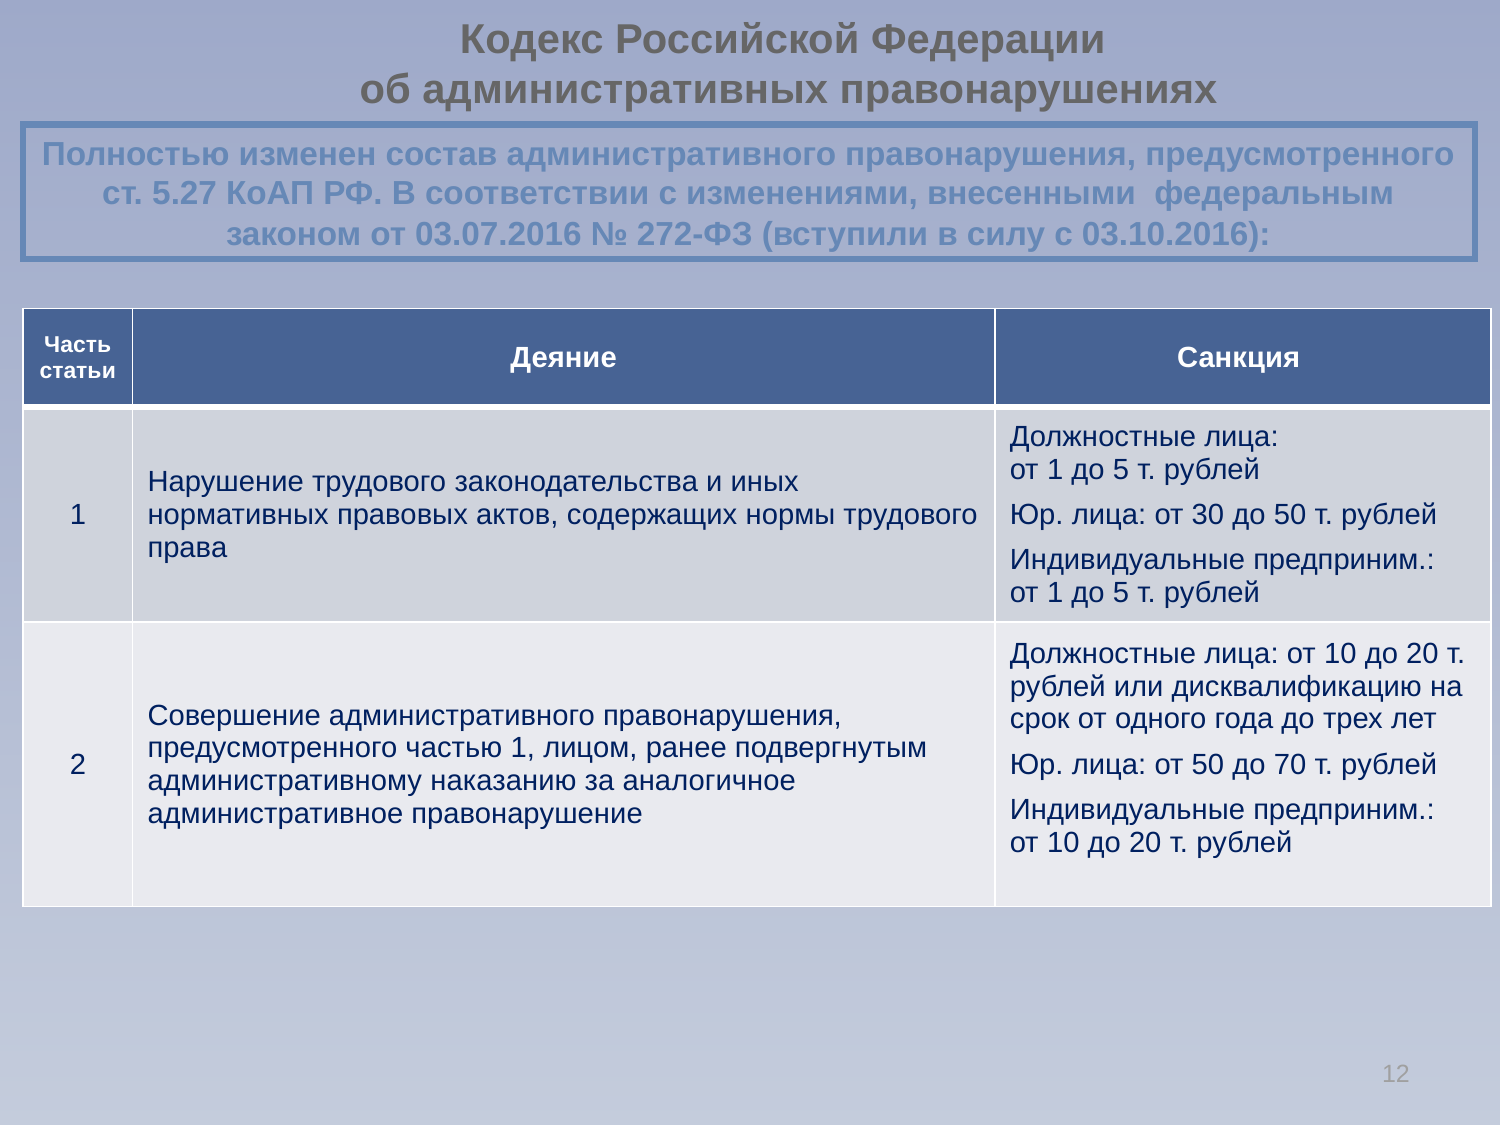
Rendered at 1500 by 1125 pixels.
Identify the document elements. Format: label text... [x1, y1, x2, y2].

table_cell Нарушение трудового законодательства и иных нормативных правовых актов, содержащих нормы трудового права [133, 410, 994, 621]
table_header Часть статьи [24, 309, 132, 404]
title Кодекс Российской Федерации об административных правонарушениях [172, 0, 1405, 124]
table_header Деяние [133, 309, 994, 404]
table_cell Должностные лица: от 1 до 5 т. рублей Юр. лица: от 30 до 50 т. рублей Индивидуальные предприним.: от 1 до 5 т. рублей [996, 410, 1490, 621]
table_cell 2 [24, 623, 132, 906]
table_cell Должностные лица: от 10 до 20 т. рублей или дисквалификацию на срок от одного года до трех лет Юр. лица: от 50 до 70 т. рублей Индивидуальные предприним.: от 10 до 20 т. рублей [996, 623, 1490, 906]
table_cell Совершение административного правонарушения, предусмотренного частью 1, лицом, ранее подвергнутым административному наказанию за аналогичное административное правонарушение [133, 623, 994, 906]
table_cell 1 [24, 410, 132, 621]
slide_number 12 [1074, 1042, 1425, 1103]
text_box Полностью изменен состав административного правонарушения, предусмотренного ст. 5.27 КоАП РФ. В соответствии с изменениями, внесенными федеральным законом от 03.07.2016 № 272-ФЗ (вступили в силу с 03.10.2016): [23, 124, 1475, 259]
table_header Санкция [996, 309, 1490, 404]
